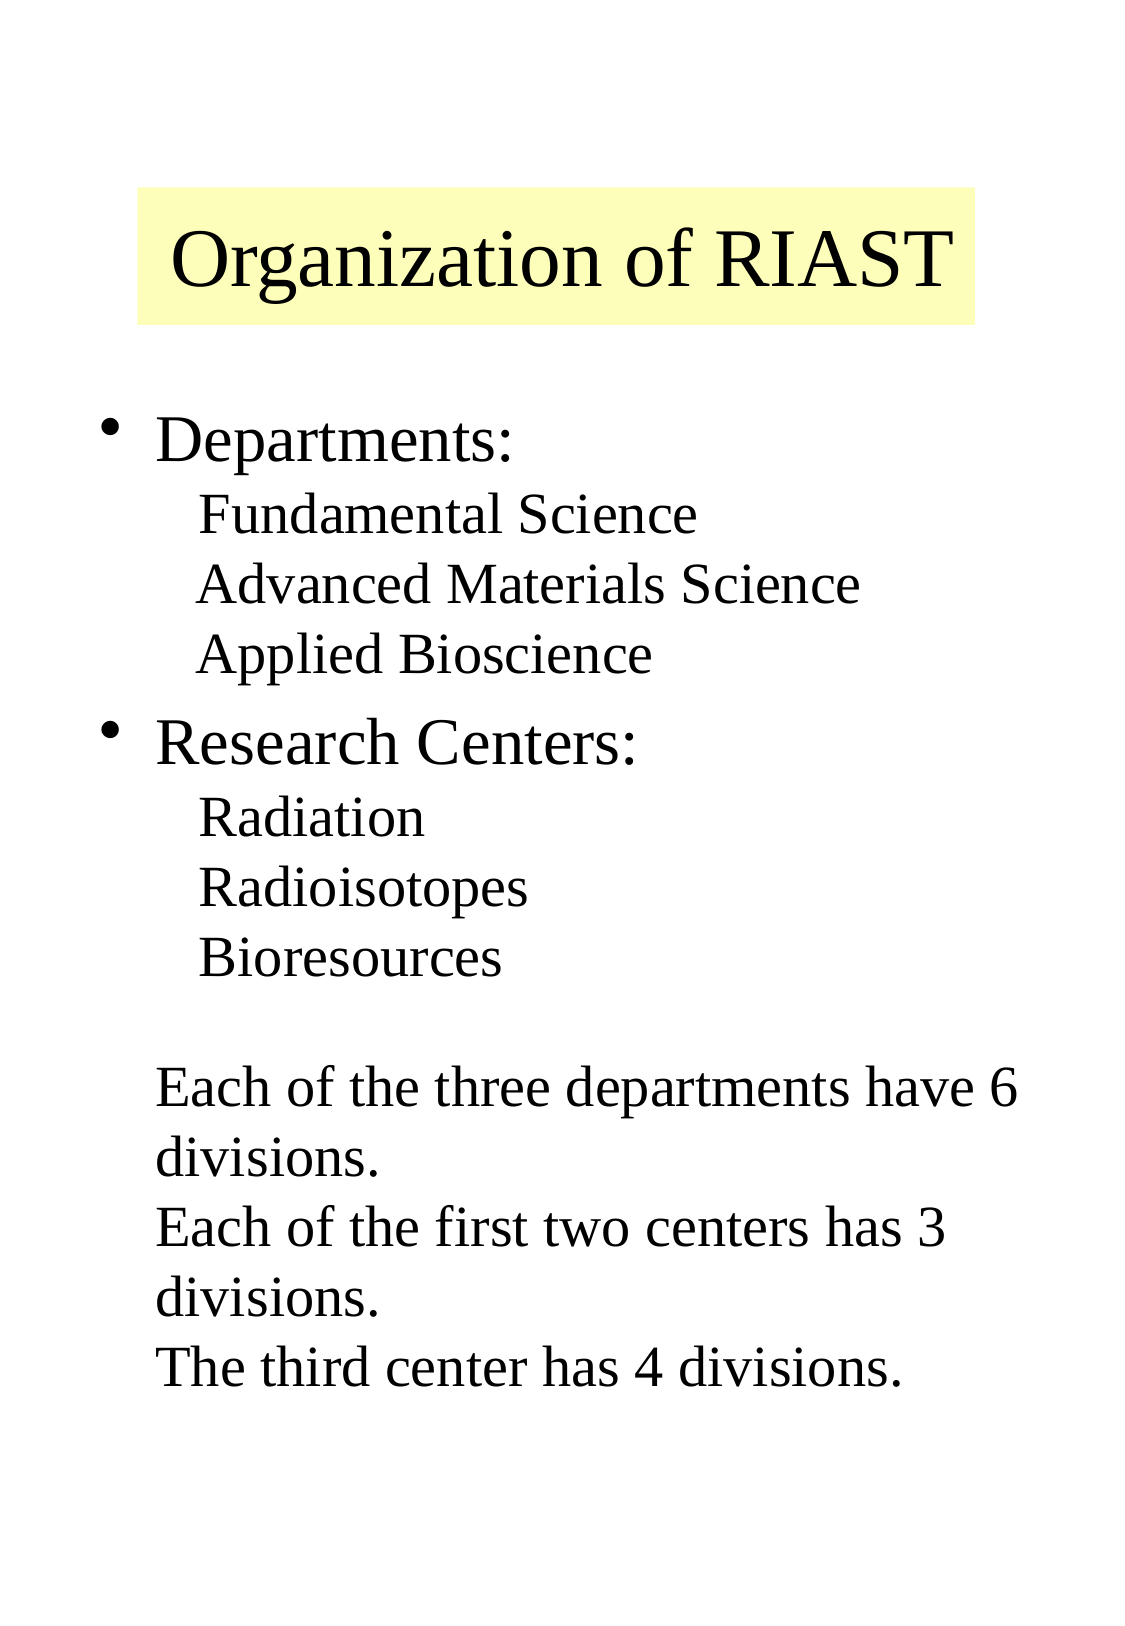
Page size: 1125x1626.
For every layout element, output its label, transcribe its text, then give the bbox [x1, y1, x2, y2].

title Organization of RIAST [83, 193, 1042, 313]
text_box [137, 313, 975, 325]
list Departments: Fundamental Science Advanced Materials Science Applied Bioscience Research Centers: Radiation Radioisotopes Bioresources Each of the three departments have 6 divisions. Each of the first two centers has 3 divisions. The third center has 4 divisions. [83, 386, 1042, 1426]
text_box [137, 187, 975, 193]
